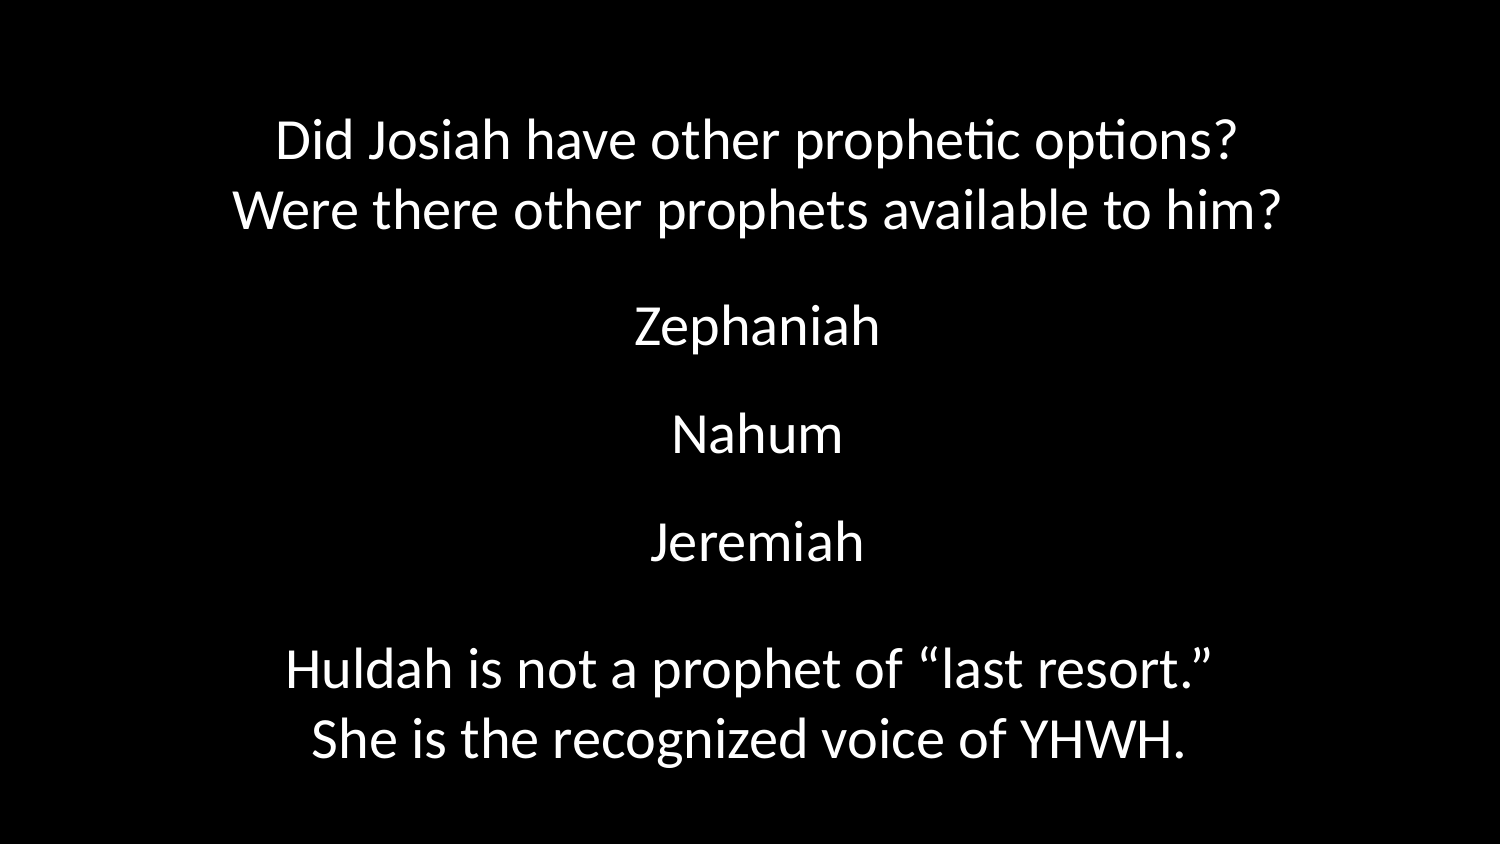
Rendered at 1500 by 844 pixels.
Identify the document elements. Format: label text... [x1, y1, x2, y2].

text_box Zephaniah [96, 279, 1419, 365]
text_box Nahum [96, 387, 1419, 473]
text_box Huldah is not a prophet of “last resort.” She is the recognized voice of YHWH. [88, 623, 1411, 778]
text_box Did Josiah have other prophetic options? Were there other prophets available to him? [96, 94, 1419, 249]
text_box Jeremiah [96, 496, 1419, 581]
